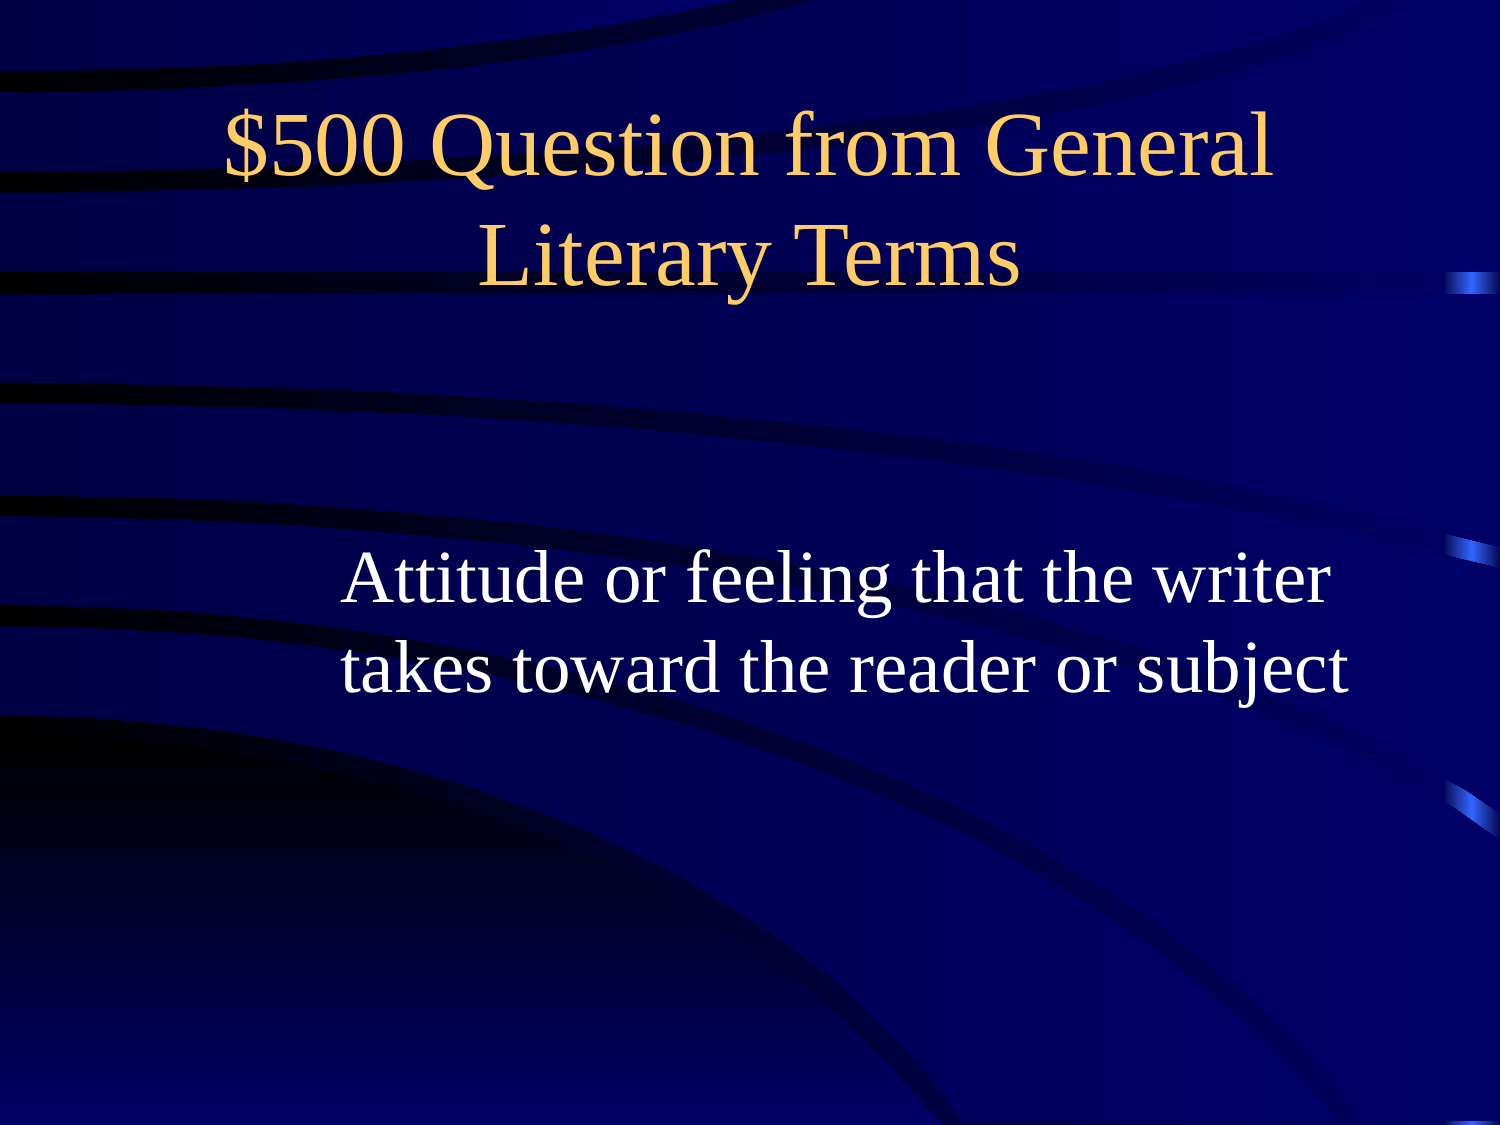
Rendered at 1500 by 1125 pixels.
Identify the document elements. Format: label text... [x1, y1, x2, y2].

title $500 Question from General Literary Terms [112, 99, 1388, 288]
text_box Attitude or feeling that the writer takes toward the reader or subject [325, 519, 1365, 715]
